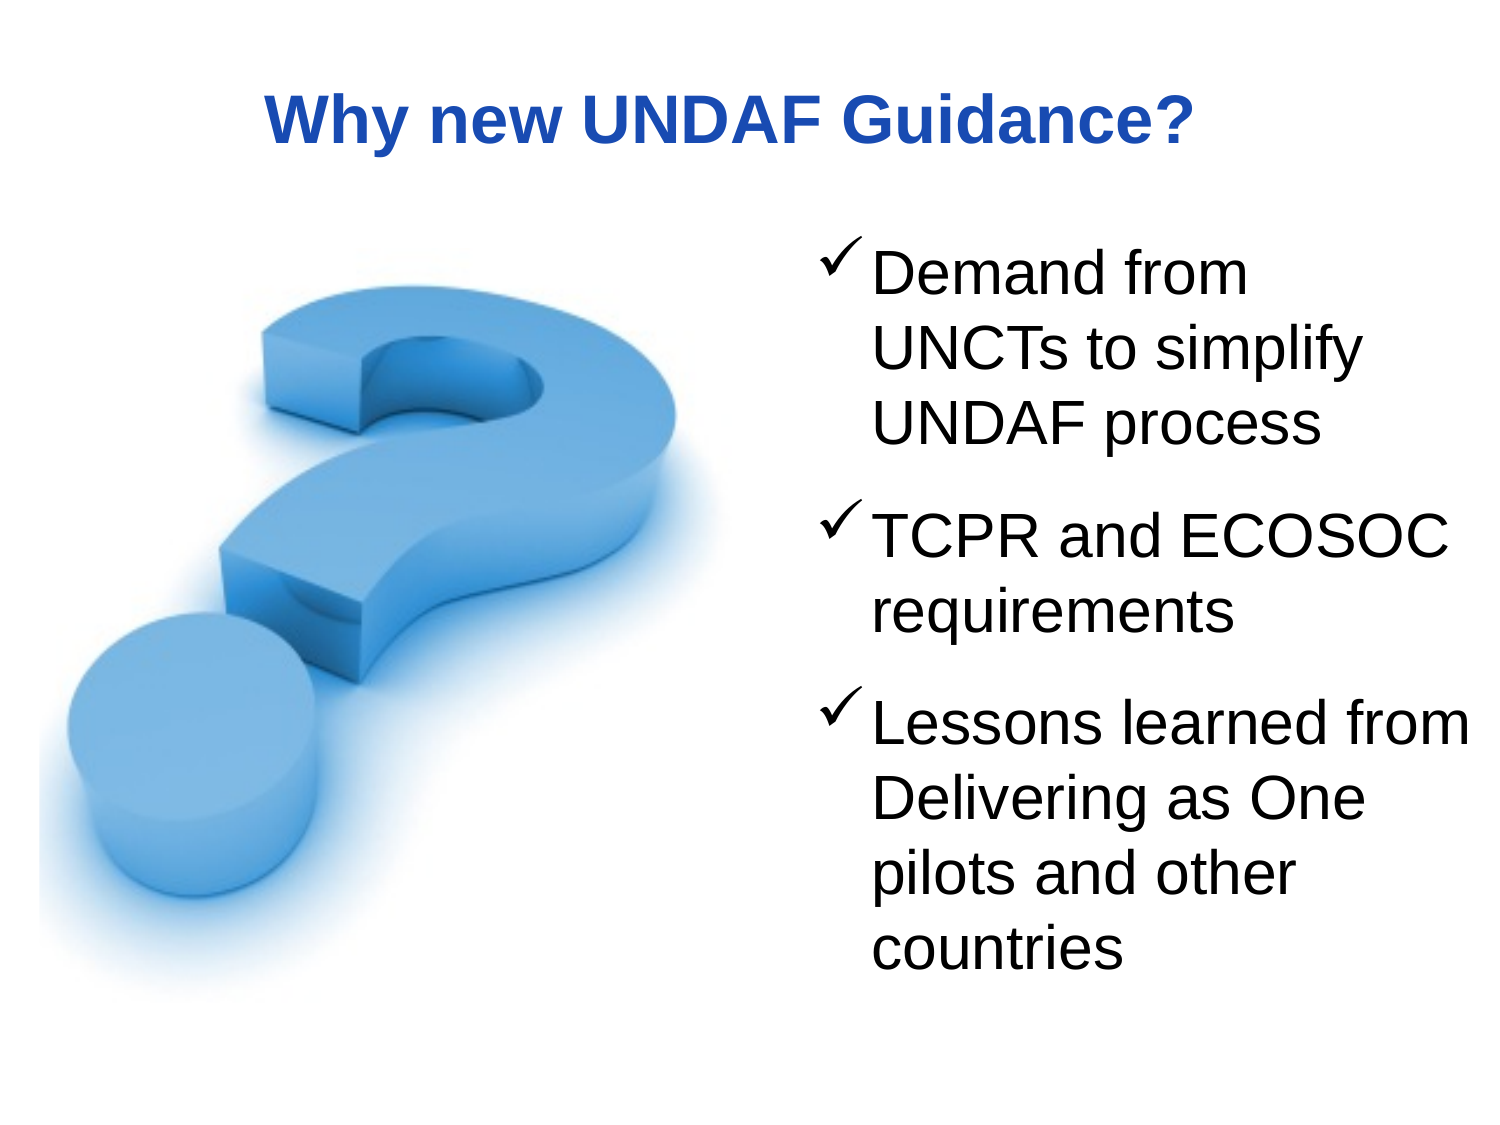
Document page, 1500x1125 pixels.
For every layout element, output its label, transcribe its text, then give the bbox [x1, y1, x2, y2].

title Why new UNDAF Guidance? [37, 44, 1426, 188]
list Demand from UNCTs to simplify UNDAF process TCPR and ECOSOC requirements Lessons learned from Delivering as One pilots and other countries [799, 224, 1500, 1113]
picture [39, 248, 788, 1051]
